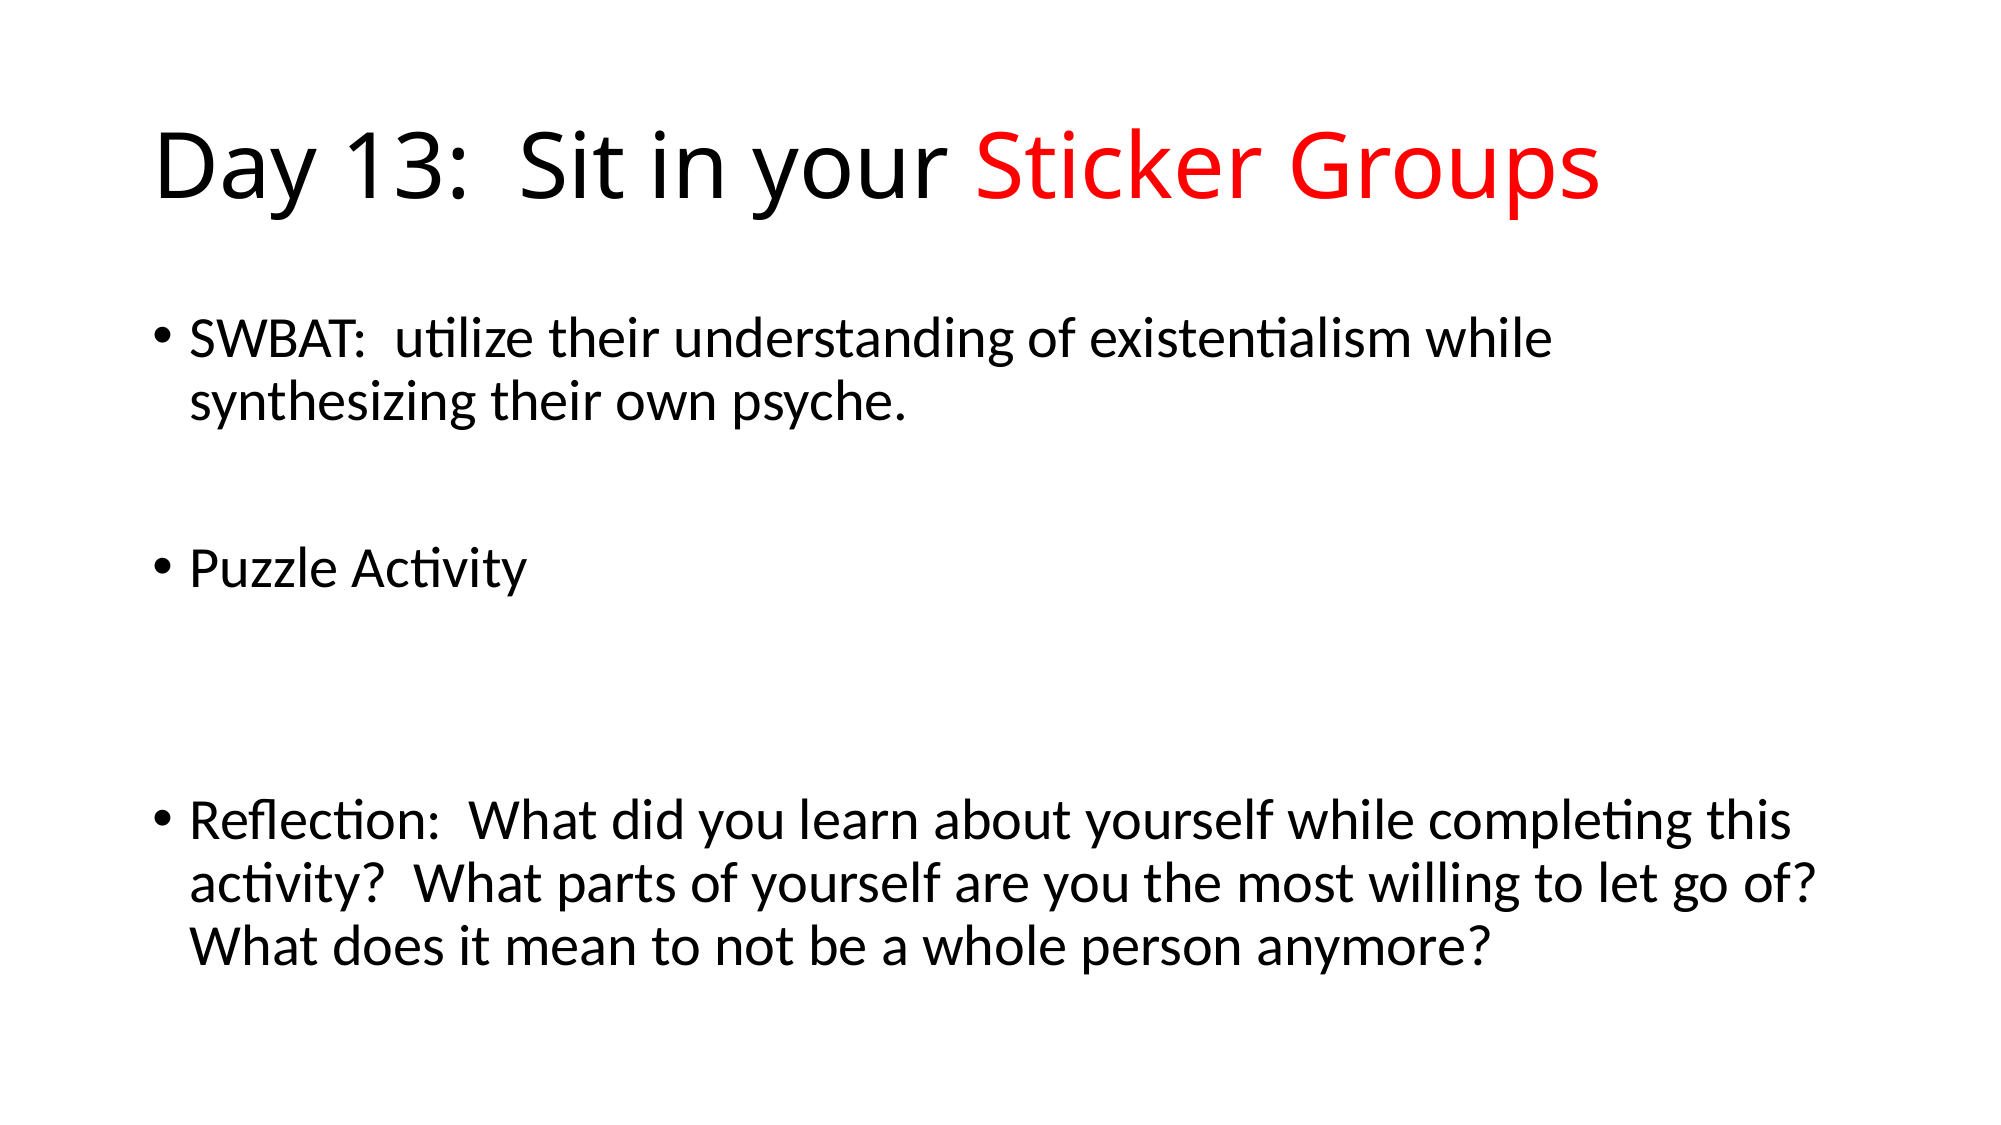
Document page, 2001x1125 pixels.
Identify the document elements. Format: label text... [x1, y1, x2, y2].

list SWBAT: utilize their understanding of existentialism while synthesizing their own psyche. Puzzle Activity Reflection: What did you learn about yourself while completing this activity? What parts of yourself are you the most willing to let go of? What does it mean to not be a whole person anymore? [137, 299, 1863, 1014]
title Day 13: Sit in your Sticker Groups [137, 59, 1863, 278]
